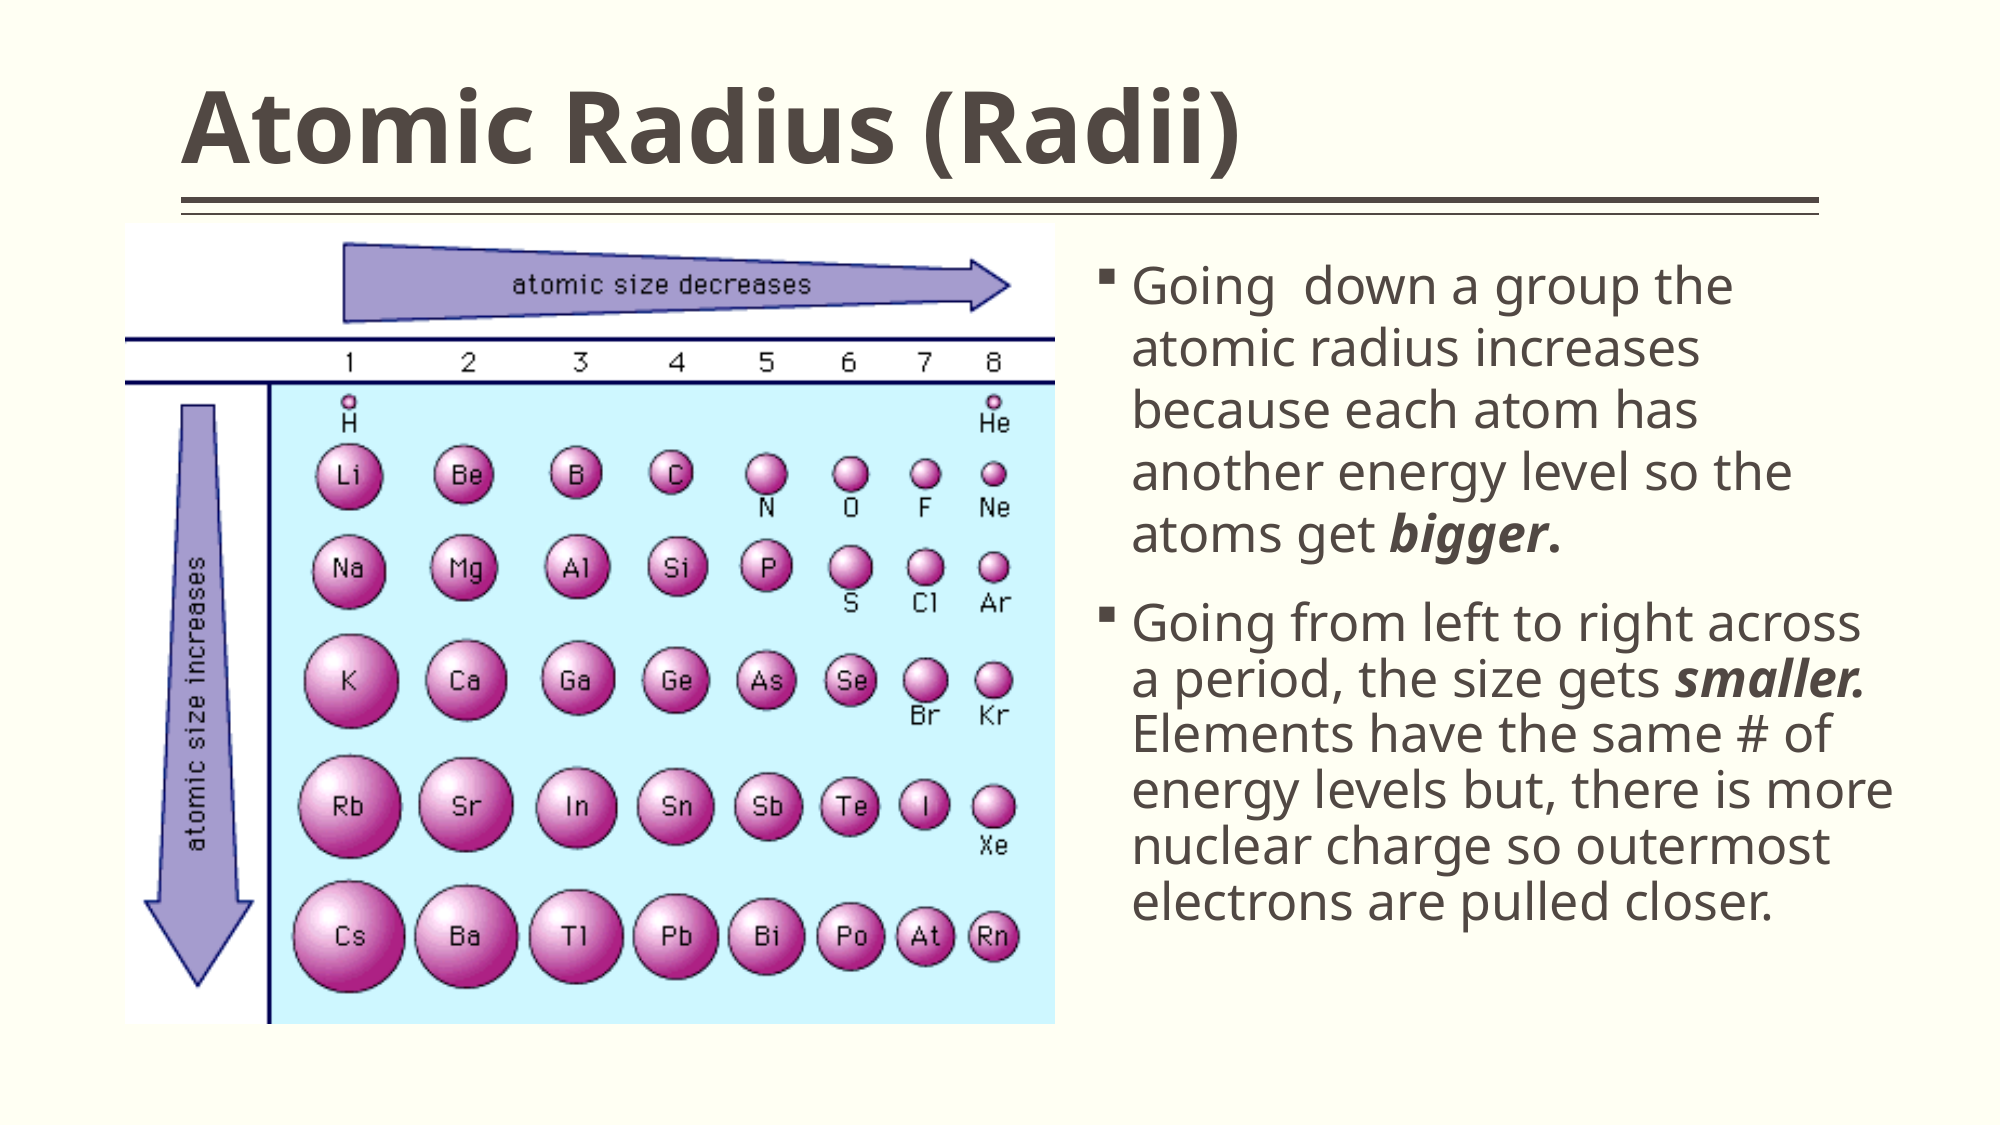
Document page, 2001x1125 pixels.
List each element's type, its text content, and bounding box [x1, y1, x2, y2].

title Atomic Radius (Radii) [181, 12, 1819, 193]
list Going down a group the atomic radius increases because each atom has another energy level so the atoms get bigger. Going from left to right across a period, the size gets smaller. Elements have the same # of energy levels but, there is more nuclear charge so outermost electrons are pulled closer. [1095, 245, 1902, 995]
picture [125, 223, 1055, 1024]
